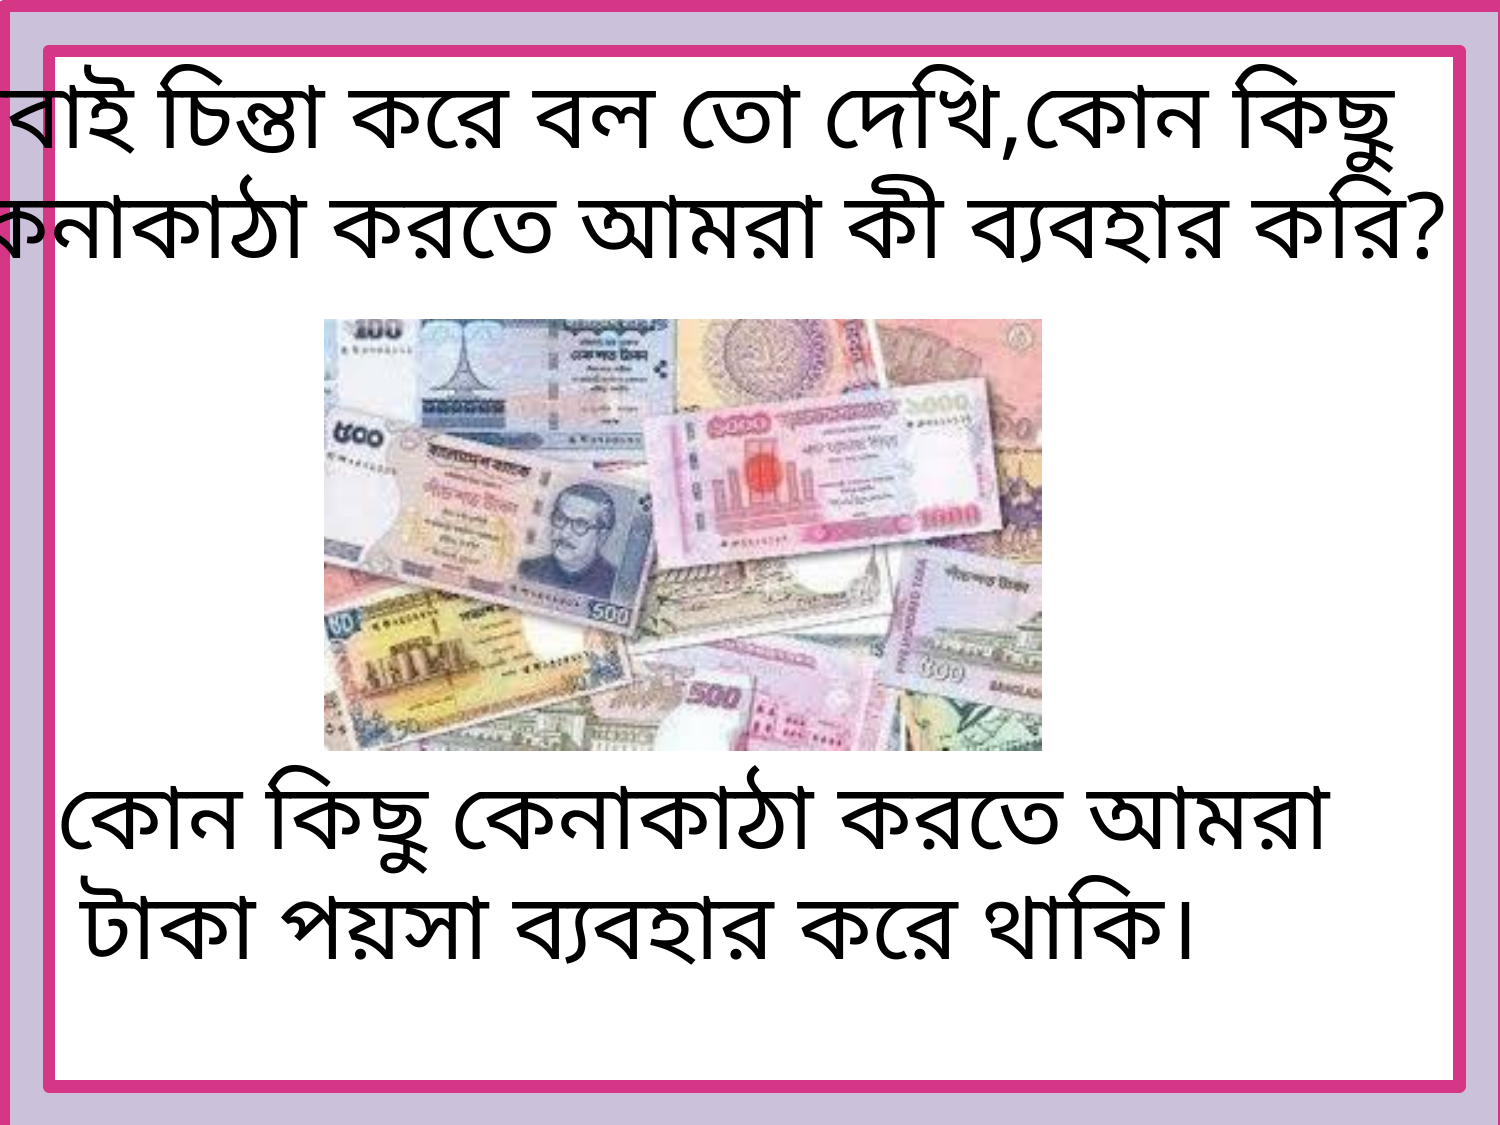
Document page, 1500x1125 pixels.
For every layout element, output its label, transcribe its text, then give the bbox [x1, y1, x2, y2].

picture [324, 319, 1043, 751]
text_box কোন কিছু কেনাকাঠা করতে আমরা টাকা পয়সা ব্যবহার করে থাকি। [42, 750, 1345, 985]
text_box সবাই চিন্তা করে বল তো দেখি,কোন কিছু কেনাকাঠা করতে আমরা কী ব্যবহার করি? [0, 49, 1461, 285]
